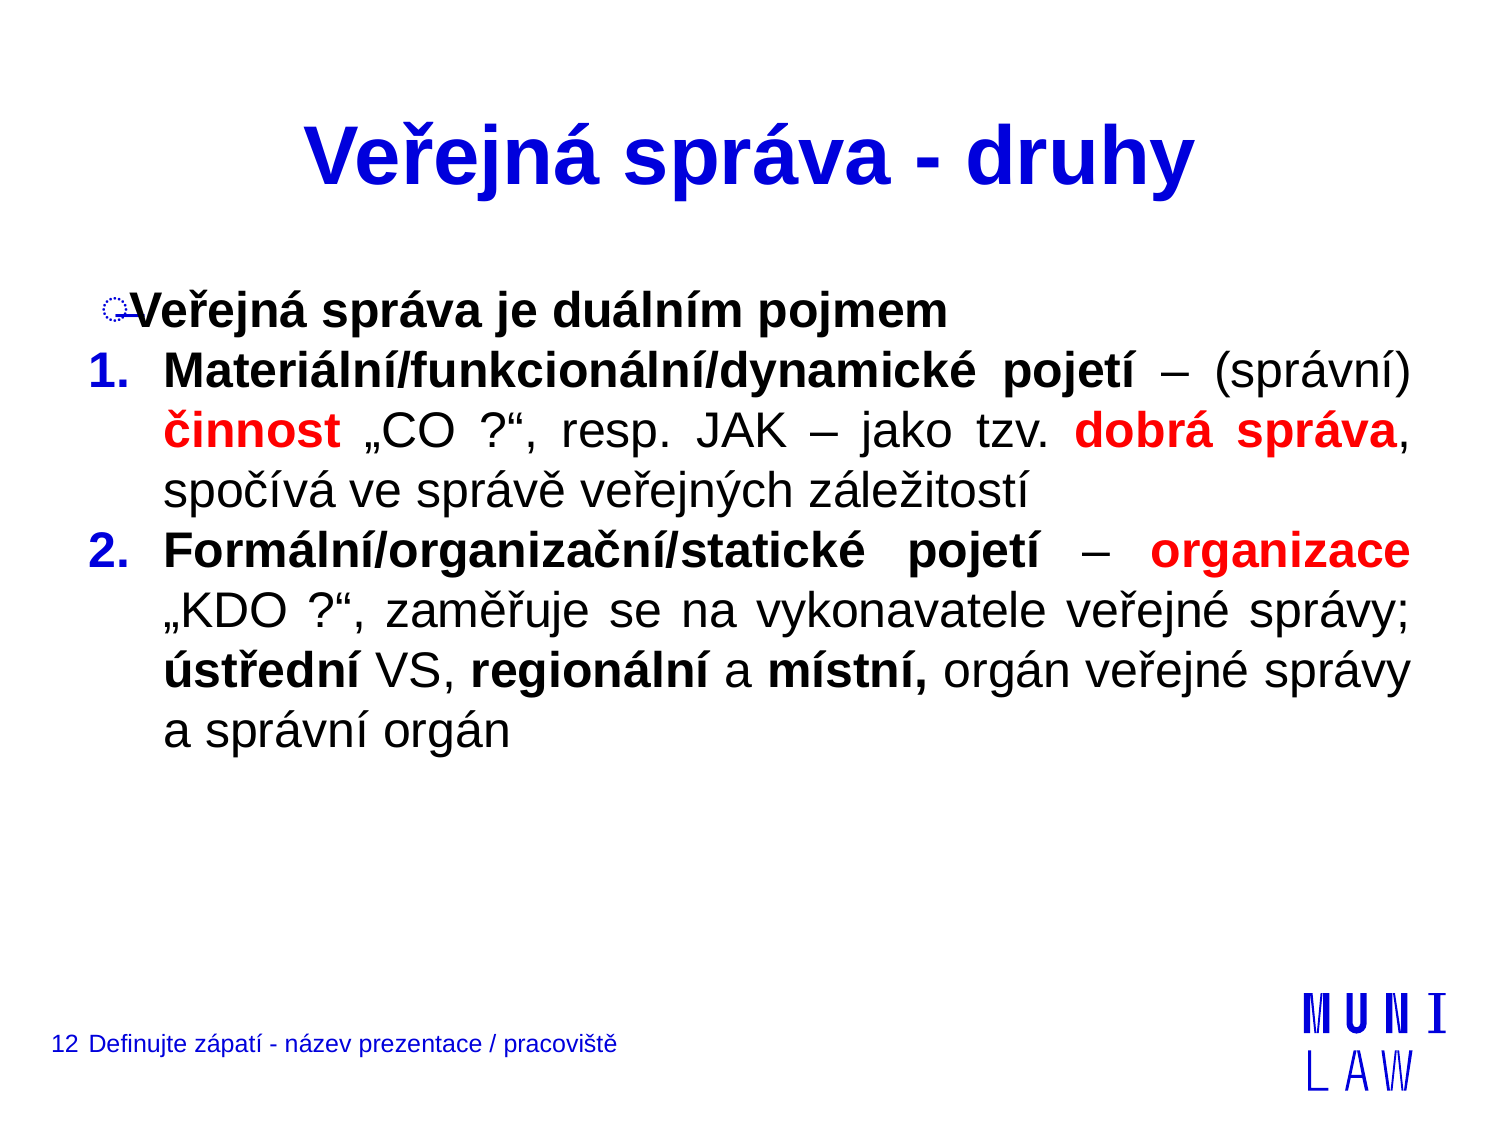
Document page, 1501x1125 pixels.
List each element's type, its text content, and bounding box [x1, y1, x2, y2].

slide_number 12 [50, 1021, 82, 1063]
footer Definujte zápatí - název prezentace / pracoviště [88, 1021, 1064, 1063]
title Veřejná správa - druhy [88, 118, 1412, 193]
list Veřejná správa je duálním pojmem Materiální/funkcionální/dynamické pojetí – (správní) činnost „CO ?“, resp. JAK – jako tzv. dobrá správa, spočívá ve správě veřejných záležitostí Formální/organizační/statické pojetí – organizace „KDO ?“, zaměřuje se na vykonavatele veřejné správy; ústřední VS, regionální a místní, orgán veřejné správy a správní orgán [88, 277, 1412, 957]
